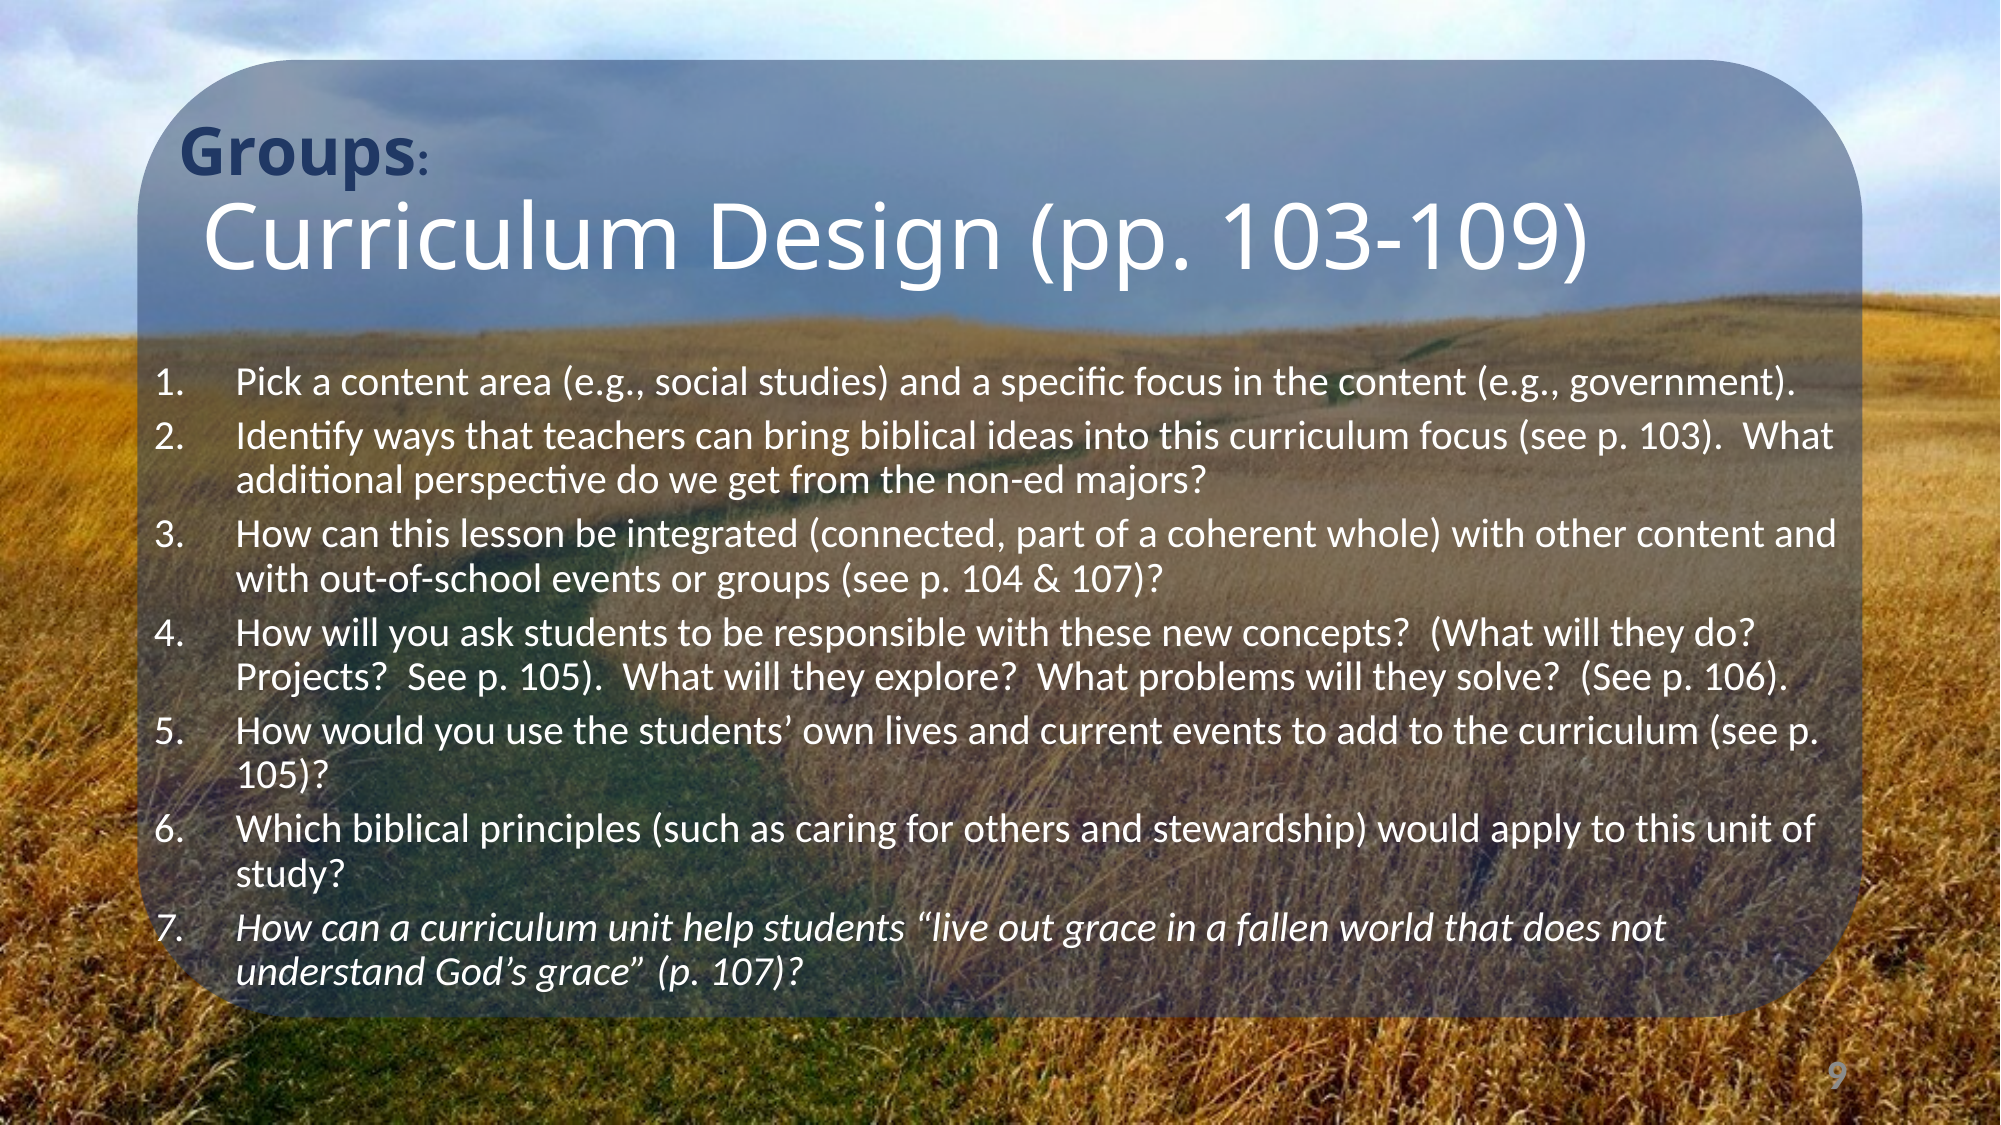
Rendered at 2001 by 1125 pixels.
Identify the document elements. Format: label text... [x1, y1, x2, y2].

title Curriculum Design (pp. 103-109) [186, 127, 1863, 352]
picture [0, 0, 2000, 1125]
text_box Groups: [163, 101, 468, 197]
list Pick a content area (e.g., social studies) and a specific focus in the content (e.g., government). Identify ways that teachers can bring biblical ideas into this curriculum focus (see p. 103). What additional perspective do we get from the non-ed majors? How can this lesson be integrated (connected, part of a coherent whole) with other content and with out-of-school events or groups (see p. 104 & 107)? How will you ask students to be responsible with these new concepts? (What will they do? Projects? See p. 105). What will they explore? What problems will they solve? (See p. 106). How would you use the students’ own lives and current events to add to the curriculum (see p. 105)? Which biblical principles (such as caring for others and stewardship) would apply to this unit of study? How can a curriculum unit help students “live out grace in a fallen world that does not understand God’s grace” (p. 107)? [139, 352, 1863, 1026]
slide_number 9 [1412, 1042, 1863, 1103]
